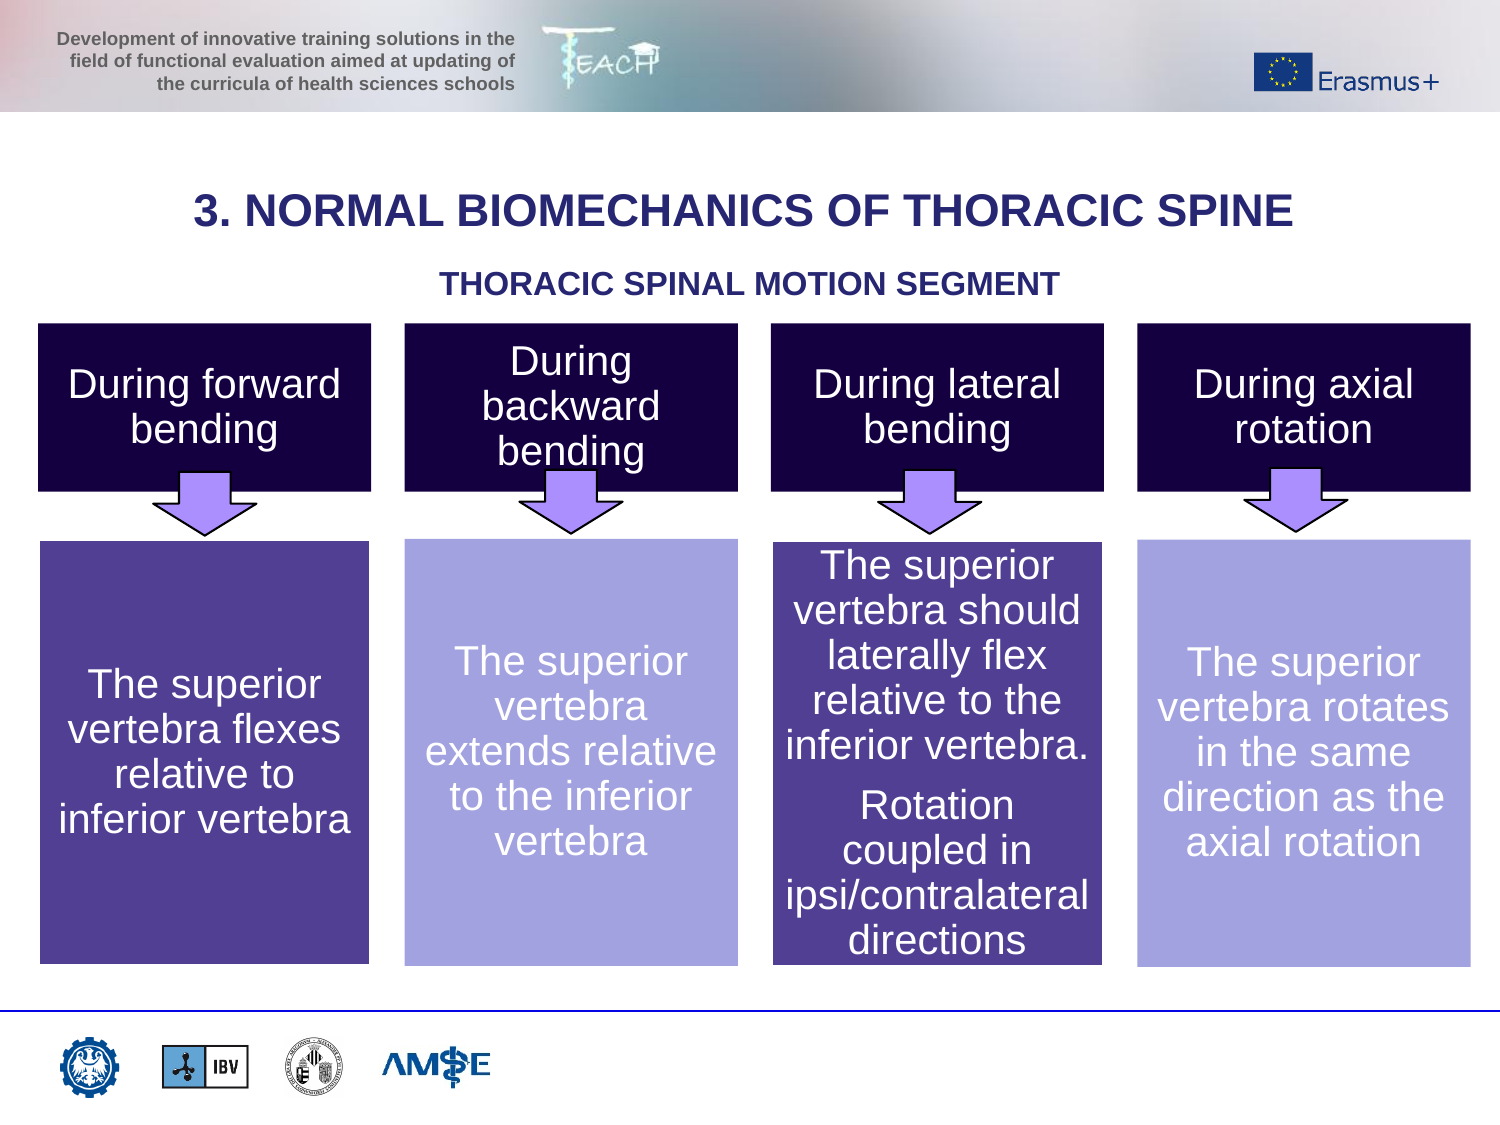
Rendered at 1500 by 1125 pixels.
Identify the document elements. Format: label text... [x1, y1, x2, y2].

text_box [770, 539, 1105, 968]
picture [0, 1, 1500, 112]
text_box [1137, 323, 1471, 492]
text_box [1244, 500, 1348, 532]
picture [53, 1035, 126, 1099]
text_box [770, 323, 1105, 492]
picture [379, 1044, 491, 1089]
picture [284, 1036, 344, 1097]
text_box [37, 538, 372, 967]
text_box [404, 323, 739, 492]
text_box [37, 323, 372, 492]
text_box 3. NORMAL BIOMECHANICS OF THORACIC SPINE [100, 172, 1388, 243]
picture [161, 1044, 249, 1089]
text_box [404, 538, 739, 967]
text_box [519, 500, 623, 534]
text_box [878, 500, 982, 534]
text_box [1137, 539, 1471, 968]
text_box THORACIC SPINAL MOTION SEGMENT [324, 254, 1176, 310]
text_box [153, 500, 257, 536]
